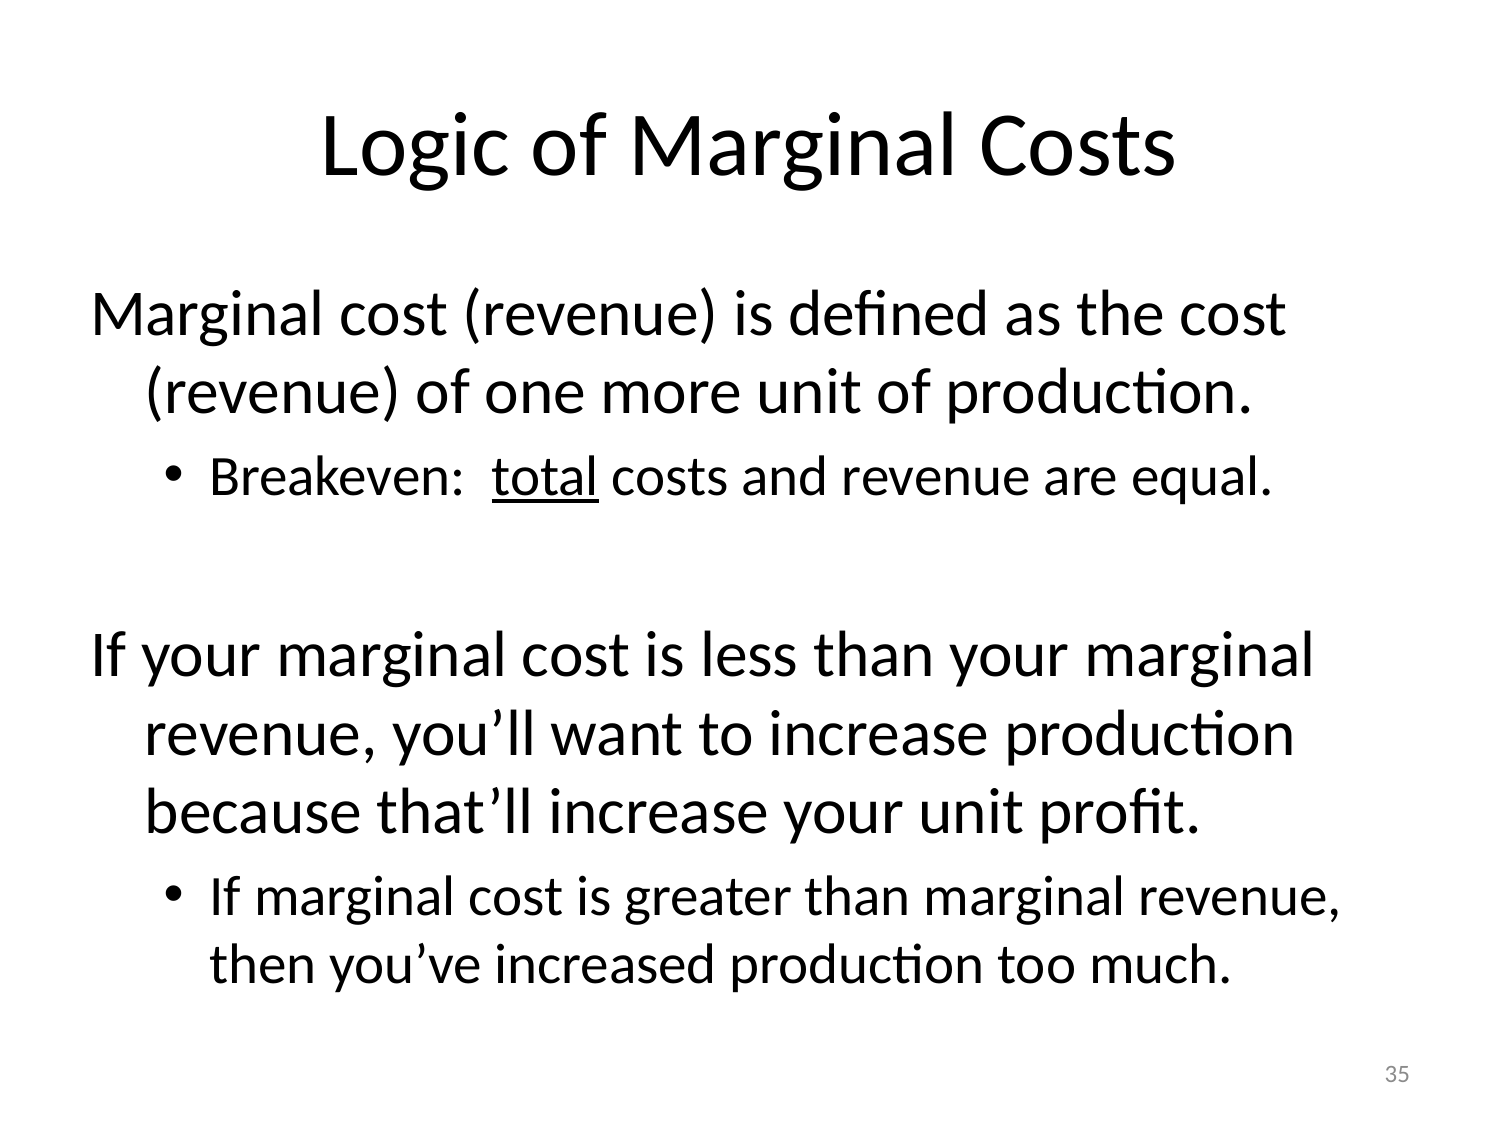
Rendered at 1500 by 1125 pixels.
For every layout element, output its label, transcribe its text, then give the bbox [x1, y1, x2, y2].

slide_number 35 [1074, 1042, 1425, 1103]
list Marginal cost (revenue) is defined as the cost (revenue) of one more unit of production. Breakeven: total costs and revenue are equal. If your marginal cost is less than your marginal revenue, you’ll want to increase production because that’ll increase your unit profit. If marginal cost is greater than marginal revenue, then you’ve increased production too much. [75, 262, 1425, 1005]
title Logic of Marginal Costs [75, 45, 1425, 233]
